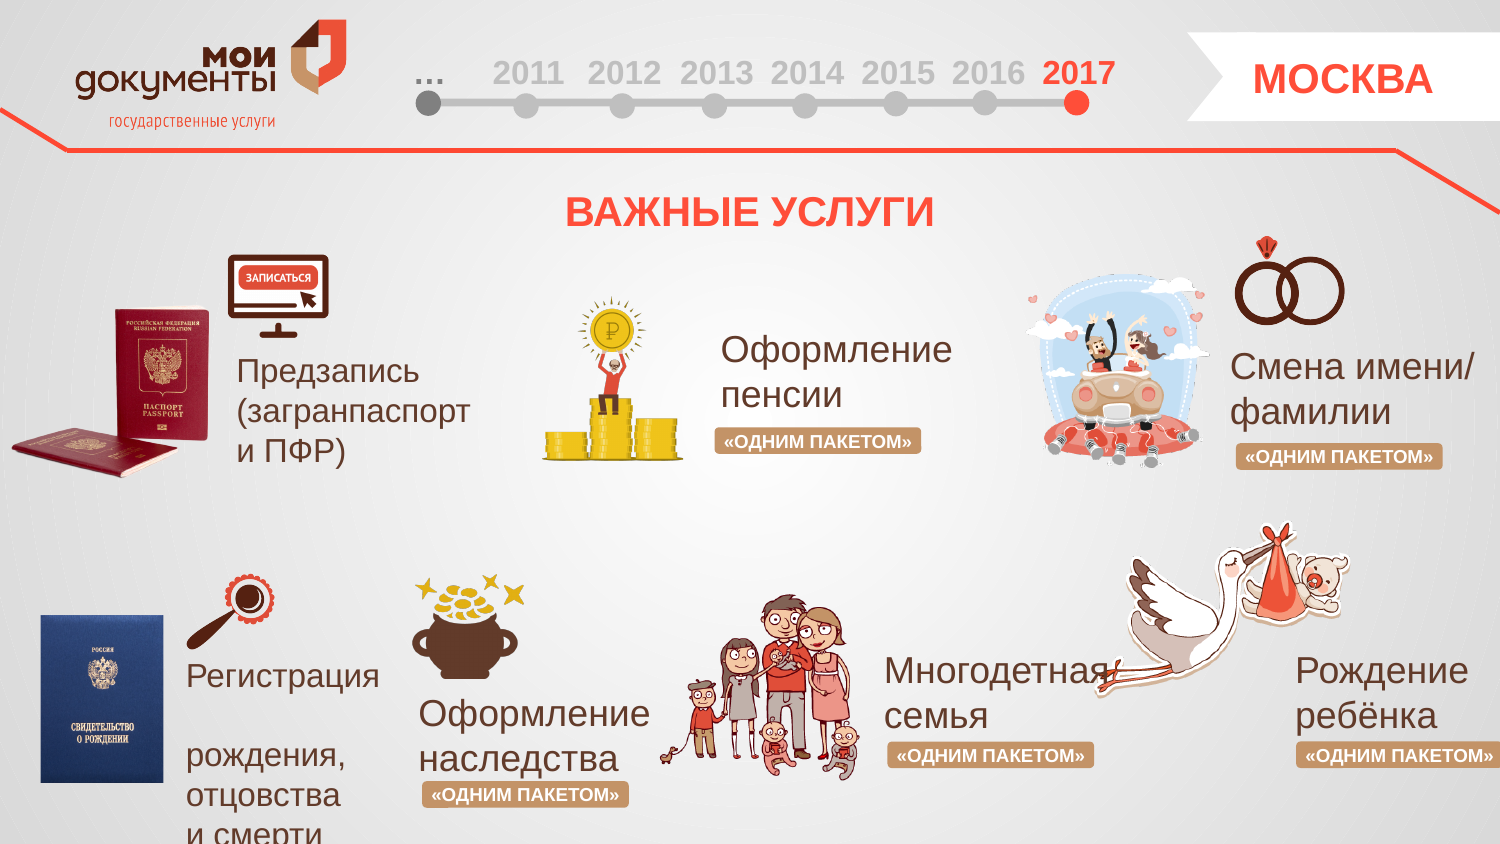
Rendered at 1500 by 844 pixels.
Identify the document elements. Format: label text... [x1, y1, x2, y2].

picture [219, 247, 337, 343]
picture [40, 614, 164, 783]
picture [53, 13, 367, 131]
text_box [1186, 32, 1500, 122]
text_box «ОДНИМ ПАКЕТОМ» [712, 425, 924, 456]
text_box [672, 589, 1127, 785]
picture [541, 295, 684, 461]
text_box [401, 572, 668, 808]
text_box Предзапись (загранпаспорт и ПФР) [221, 342, 496, 477]
picture [11, 304, 211, 479]
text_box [0, 109, 1500, 213]
picture [179, 570, 282, 653]
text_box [1013, 231, 1500, 473]
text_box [1089, 513, 1500, 769]
text_box ВАЖНЫЕ УСЛУГИ [91, 222, 1409, 245]
text_box Оформление пенсии [705, 317, 969, 423]
text_box Регистрация рождения, отцовства и смерти [171, 646, 398, 844]
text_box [383, 34, 1126, 119]
